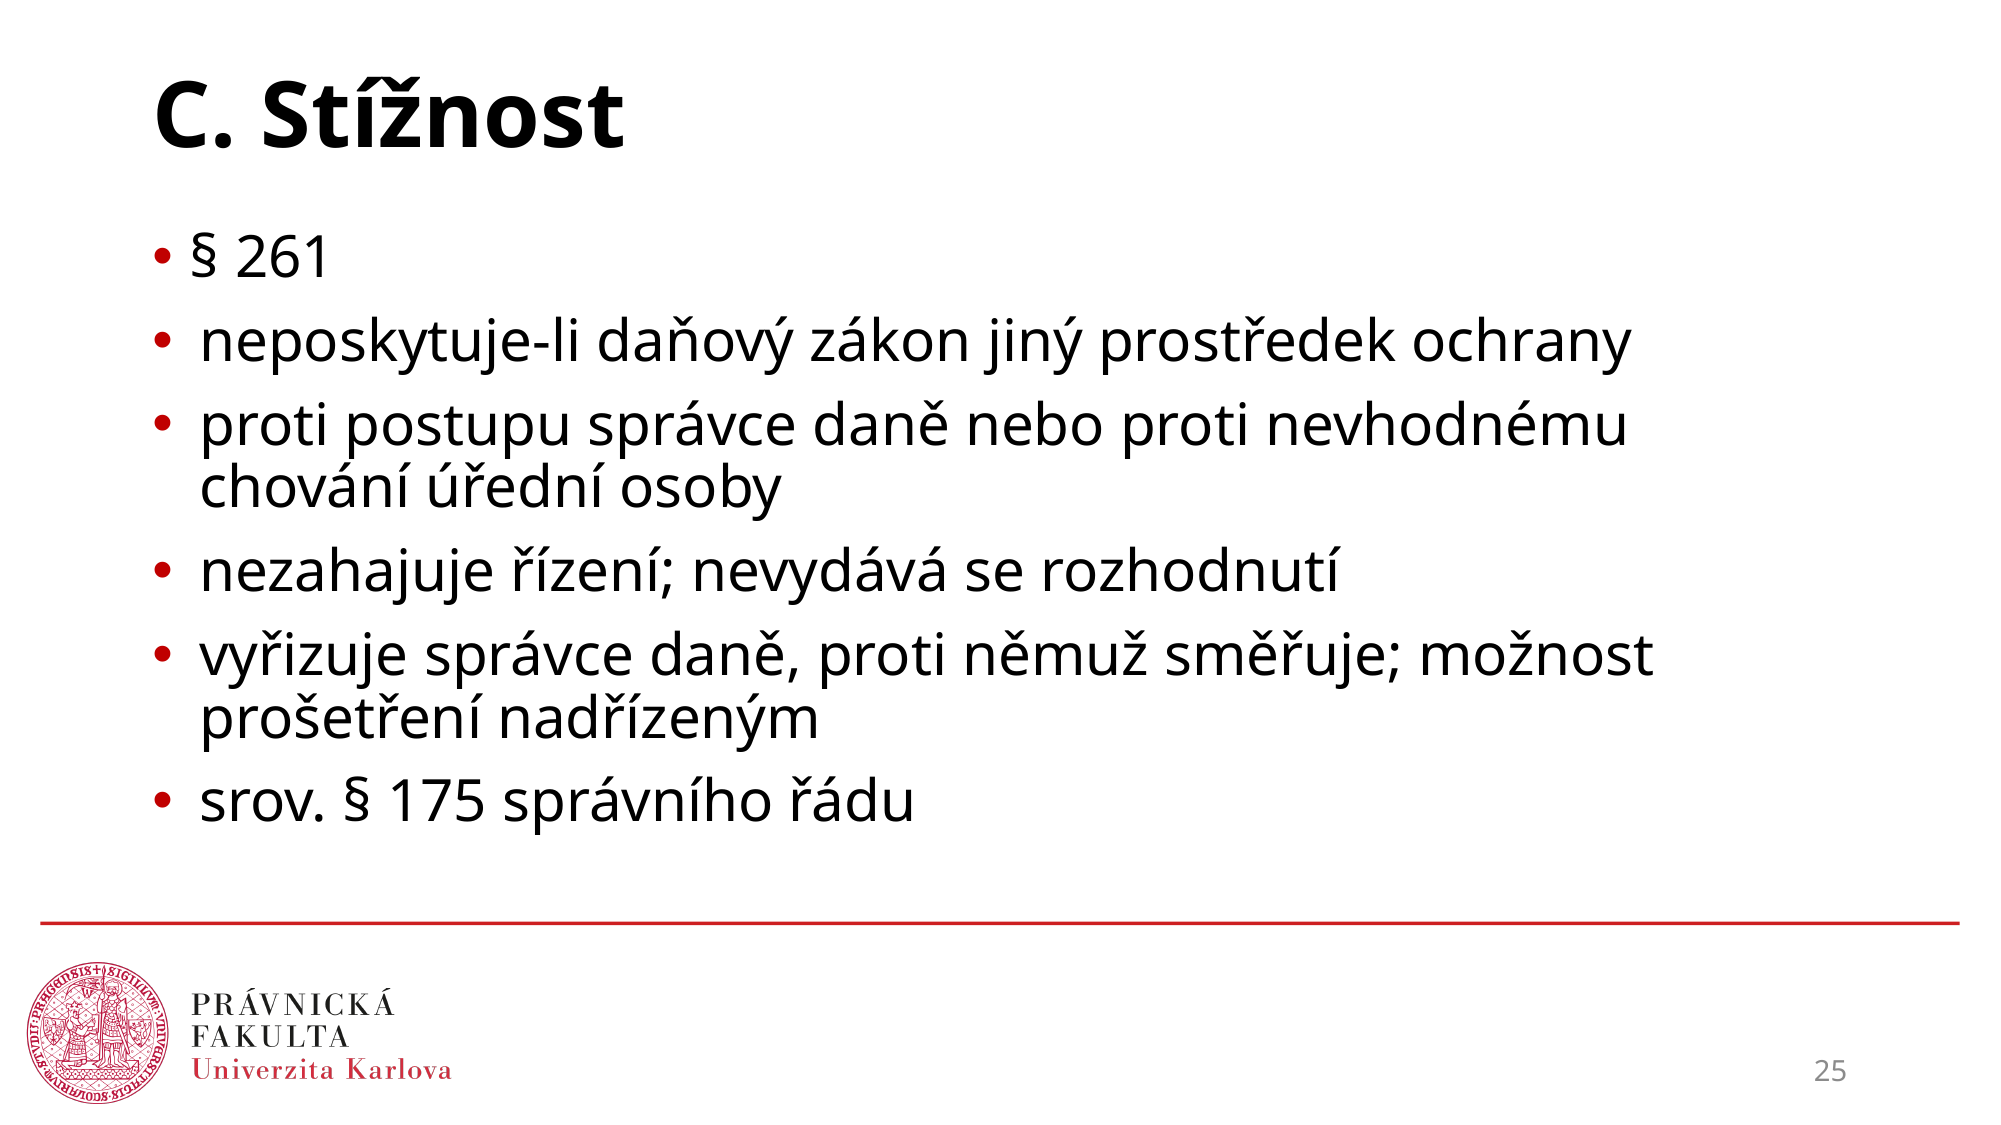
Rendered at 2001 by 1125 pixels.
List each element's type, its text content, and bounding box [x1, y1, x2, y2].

slide_number 25 [1412, 1042, 1863, 1103]
list § 261 neposkytuje-li daňový zákon jiný prostředek ochrany proti postupu správce daně nebo proti nevhodnému chování úřední osoby nezahajuje řízení; nevydává se rozhodnutí vyřizuje správce daně, proti němuž směřuje; možnost prošetření nadřízeným srov. § 175 správního řádu [137, 220, 1863, 905]
title C. Stížnost [137, 2, 1863, 220]
picture [26, 962, 452, 1104]
